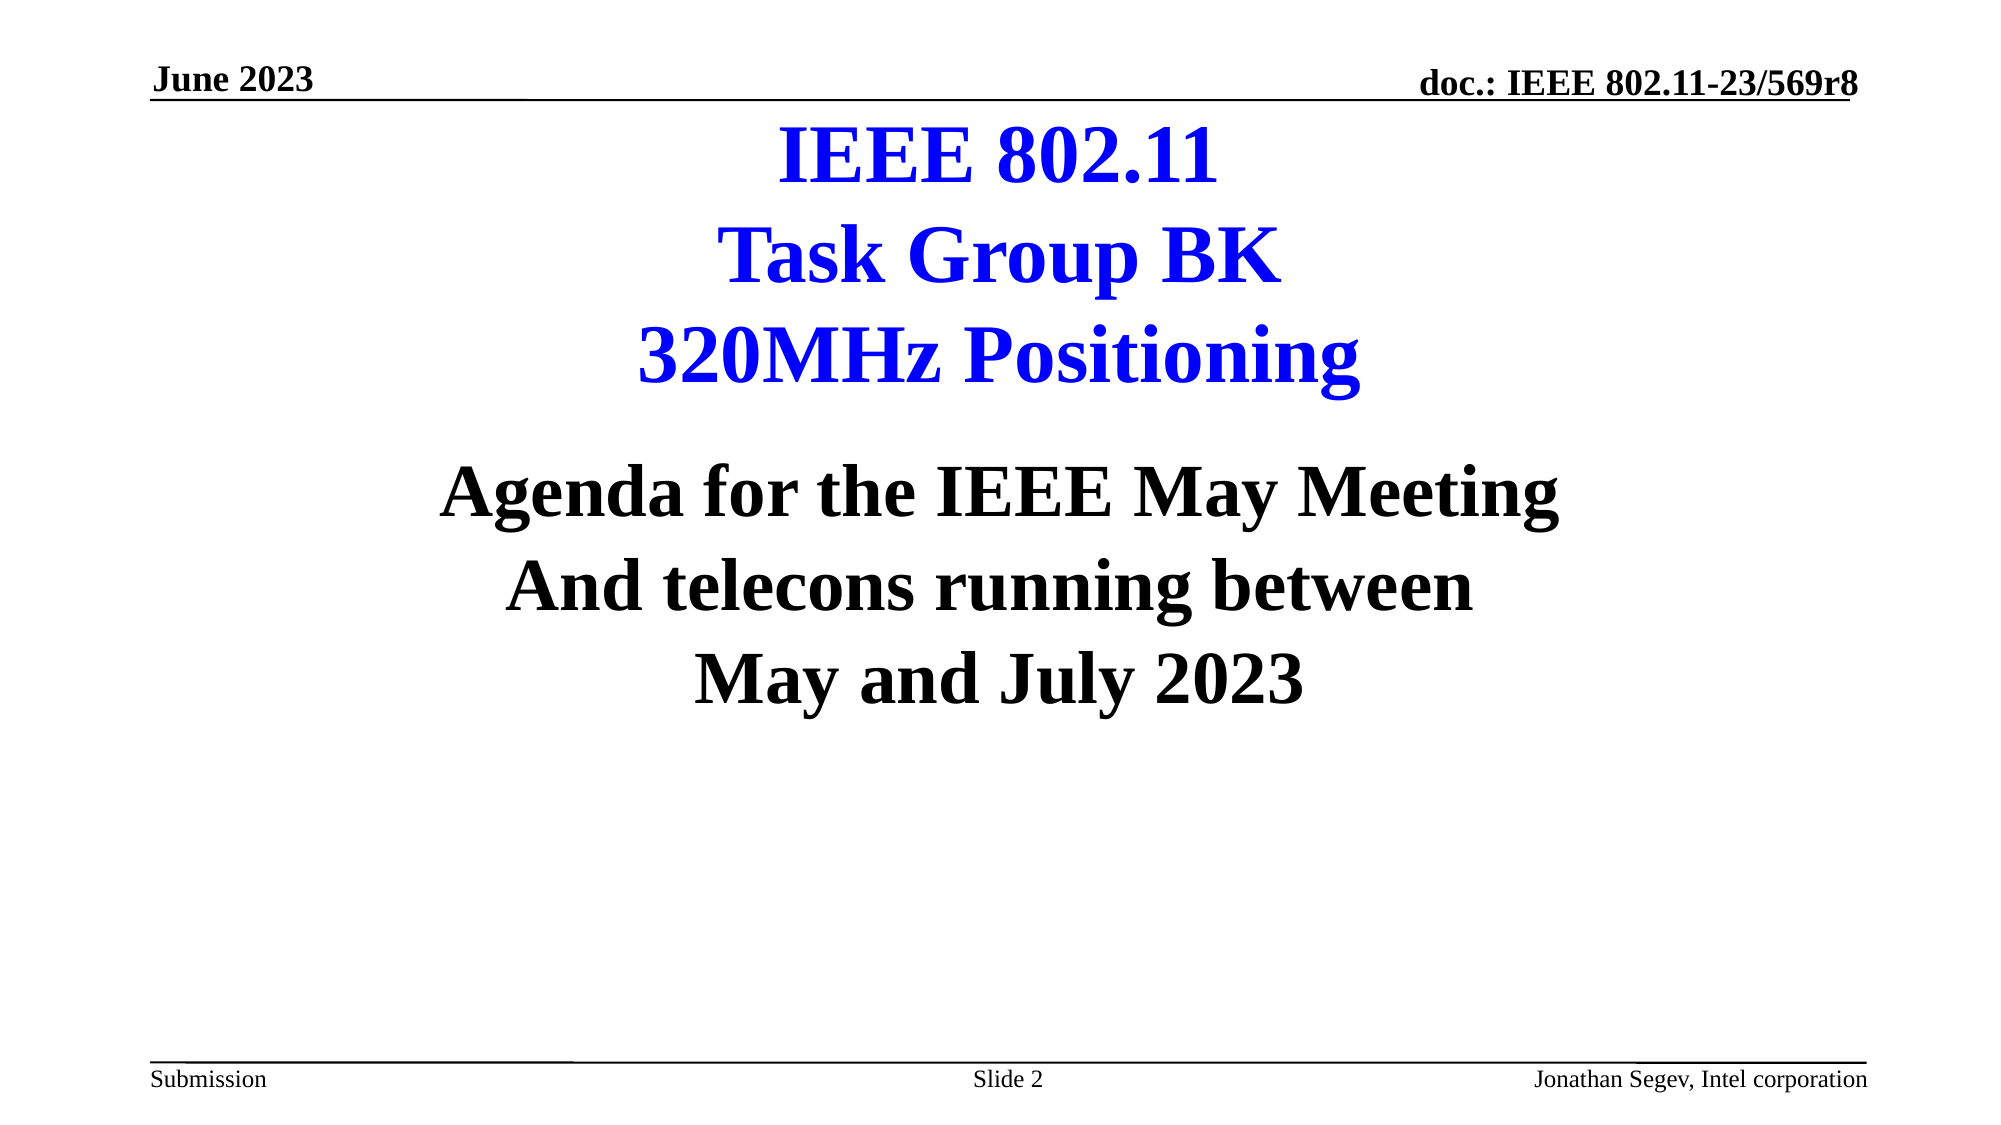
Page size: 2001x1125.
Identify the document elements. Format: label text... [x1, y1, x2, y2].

list Agenda for the IEEE May Meeting And telecons running between May and July 2023 [149, 444, 1850, 1000]
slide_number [152, 54, 563, 100]
footer Jonathan Segev, Intel corporation [1171, 1061, 1869, 1093]
title IEEE 802.11 Task Group BK 320MHz Positioning [149, 112, 1850, 386]
slide_number Slide 2 [950, 1061, 1067, 1123]
